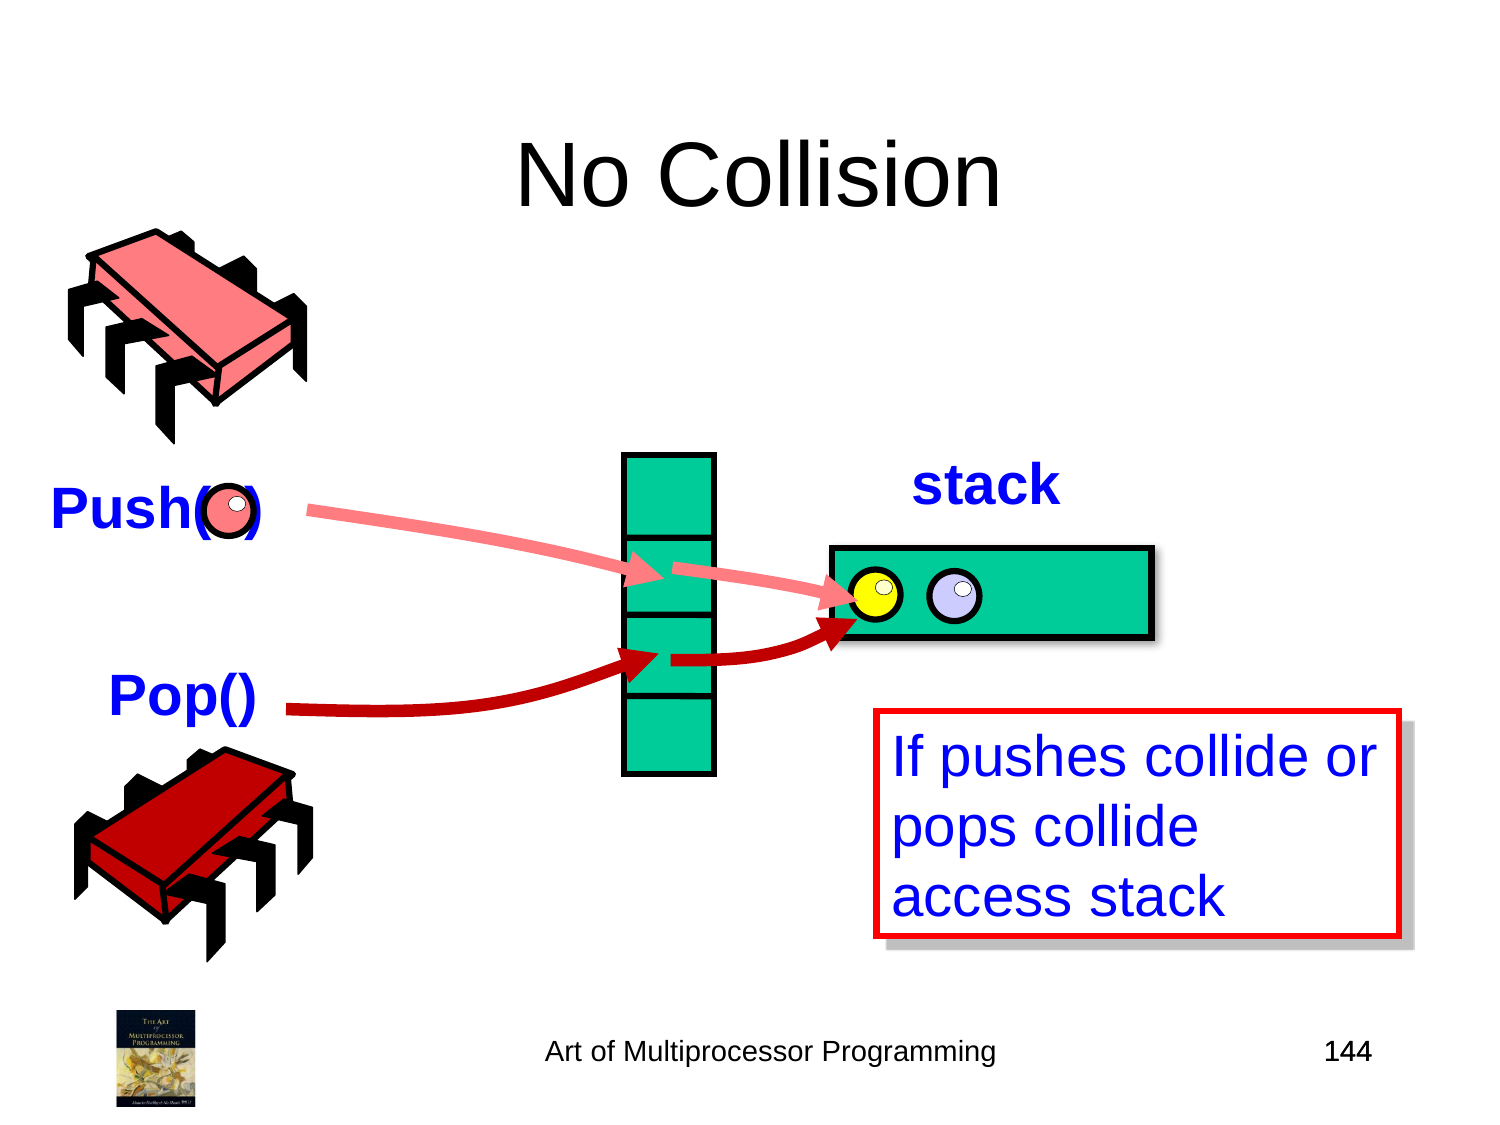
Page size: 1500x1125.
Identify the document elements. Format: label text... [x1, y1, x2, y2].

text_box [850, 569, 980, 622]
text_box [623, 454, 715, 775]
text_box Push( ) [35, 462, 280, 548]
text_box If pushes collide or pops collide access stack [876, 711, 1399, 936]
footer Art of Multiprocessor Programming [512, 1024, 1030, 1101]
text_box Pop() [93, 650, 273, 735]
text_box 144 [1074, 1024, 1388, 1100]
text_box [718, 618, 850, 660]
text_box [718, 573, 845, 599]
text_box stack [896, 438, 1076, 524]
picture [107, 1010, 204, 1107]
text_box [832, 547, 1152, 638]
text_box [203, 485, 254, 537]
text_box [68, 230, 307, 444]
title No Collision [121, 75, 1398, 264]
text_box [306, 509, 618, 570]
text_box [74, 748, 313, 962]
text_box [286, 659, 618, 712]
